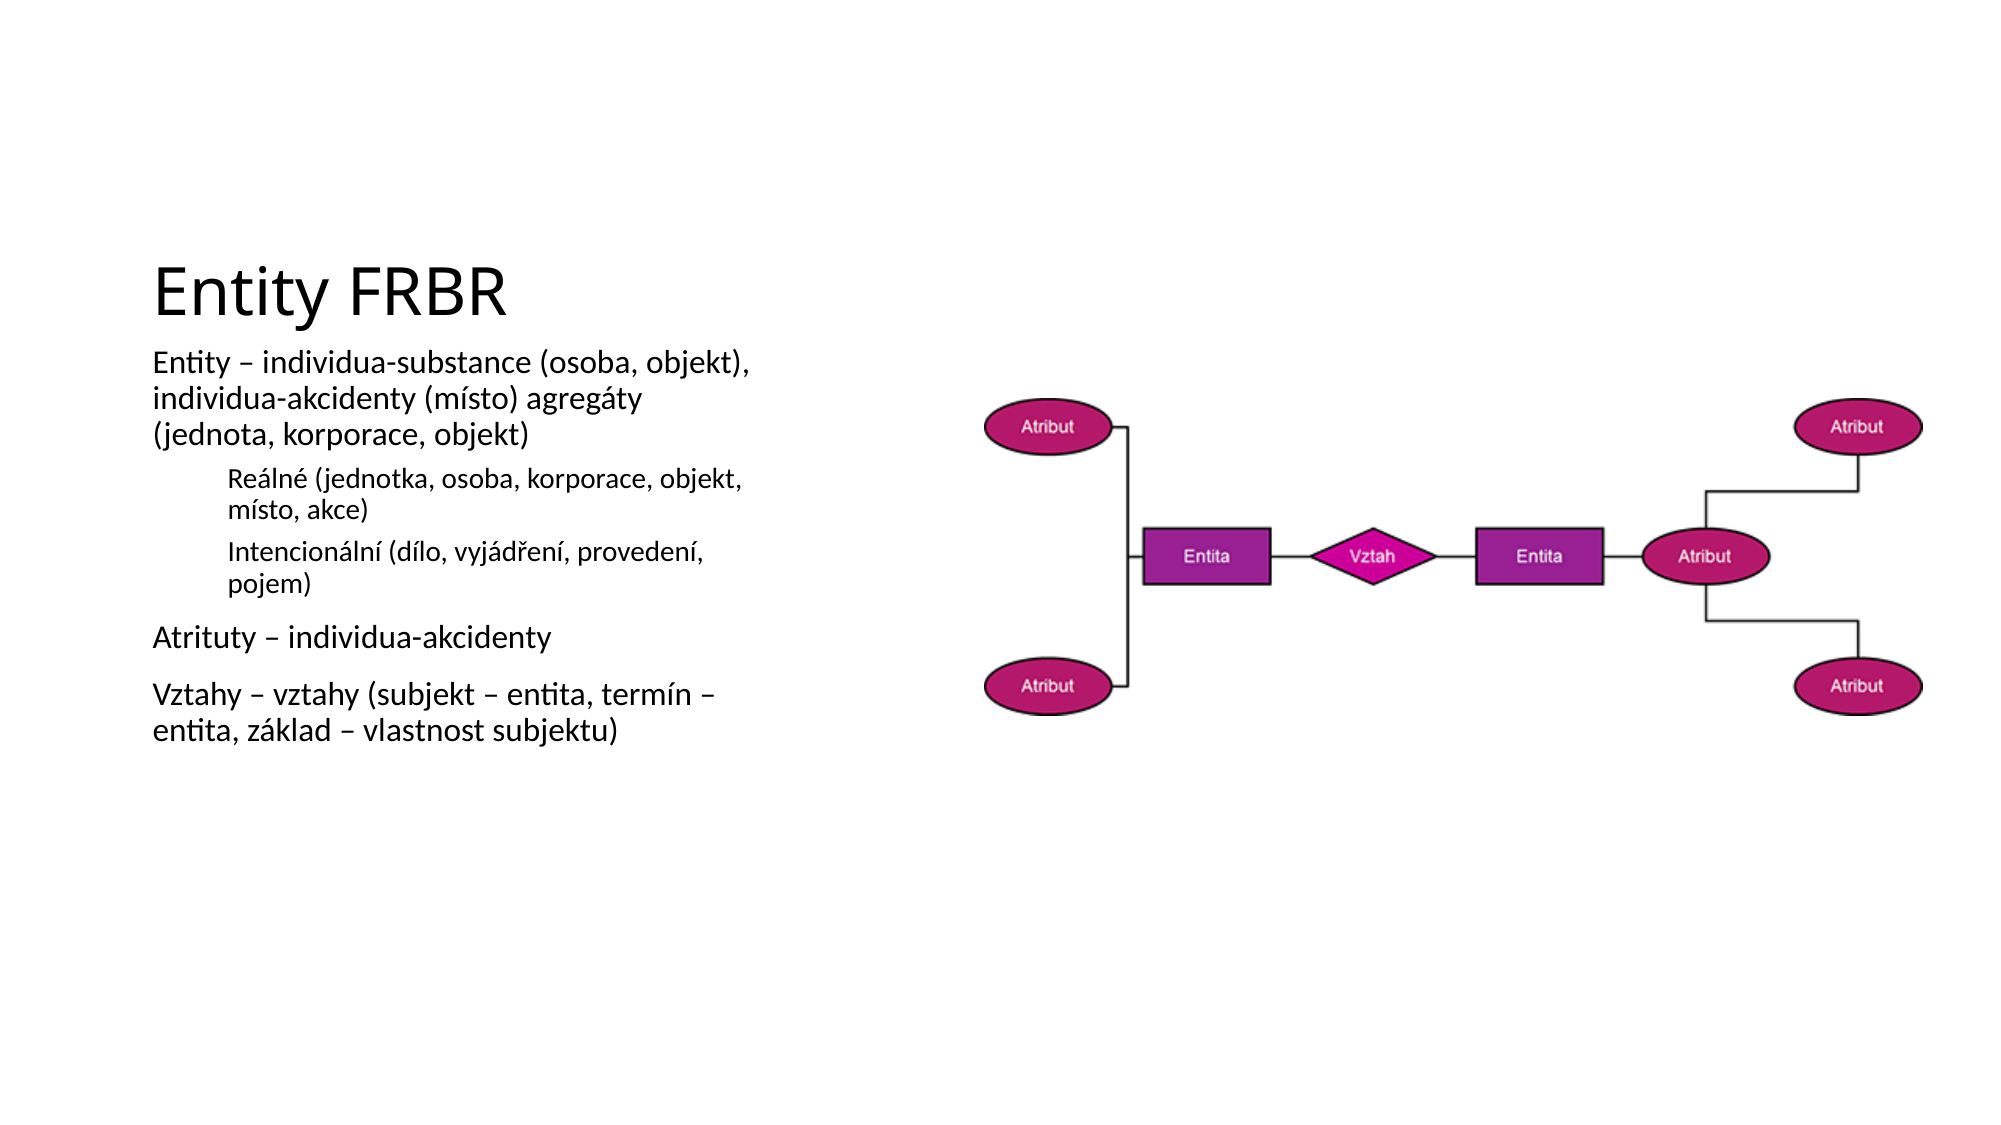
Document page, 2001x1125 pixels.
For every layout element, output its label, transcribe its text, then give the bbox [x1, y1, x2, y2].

list Entity – individua-substance (osoba, objekt), individua-akcidenty (místo) agregáty (jednota, korporace, objekt) Reálné (jednotka, osoba, korporace, objekt, místo, akce) Intencionální (dílo, vyjádření, provedení, pojem) Atrituty – individua-akcidenty Vztahy – vztahy (subjekt – entita, termín – entita, základ – vlastnost subjektu) [137, 337, 783, 963]
picture [850, 161, 1923, 962]
title Entity FRBR [137, 75, 783, 337]
